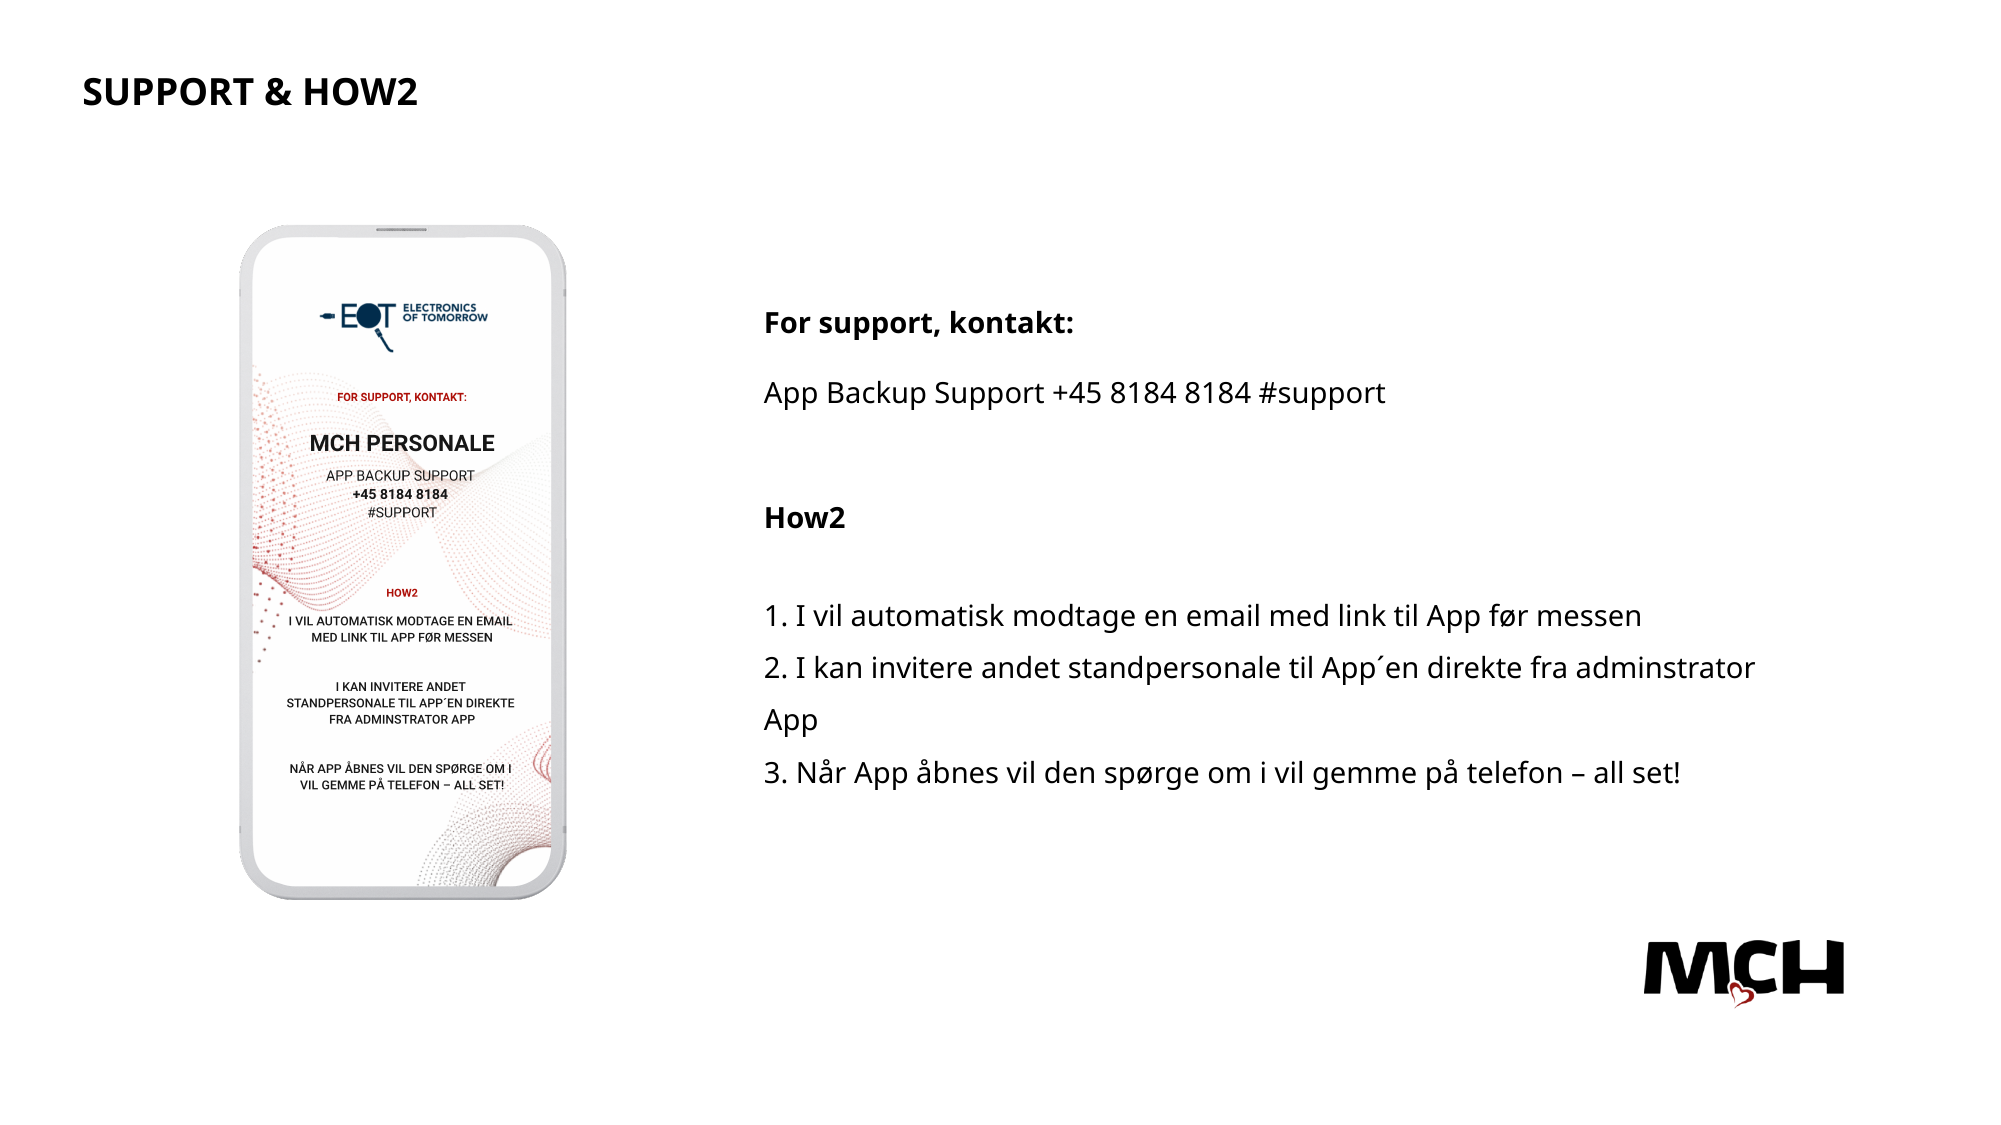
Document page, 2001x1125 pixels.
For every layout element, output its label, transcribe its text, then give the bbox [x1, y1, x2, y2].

text_box For support, kontakt: App Backup Support +45 8184 8184 #support How2 1. I vil automatisk modtage en email med link til App før messen 2. I kan invitere andet standpersonale til App´en direkte fra adminstrator App 3. Når App åbnes vil den spørge om i vil gemme på telefon – all set! [748, 297, 1778, 867]
picture [239, 224, 567, 900]
text_box SUPPORT & HOW2 [67, 60, 448, 121]
picture [1644, 940, 1844, 1009]
